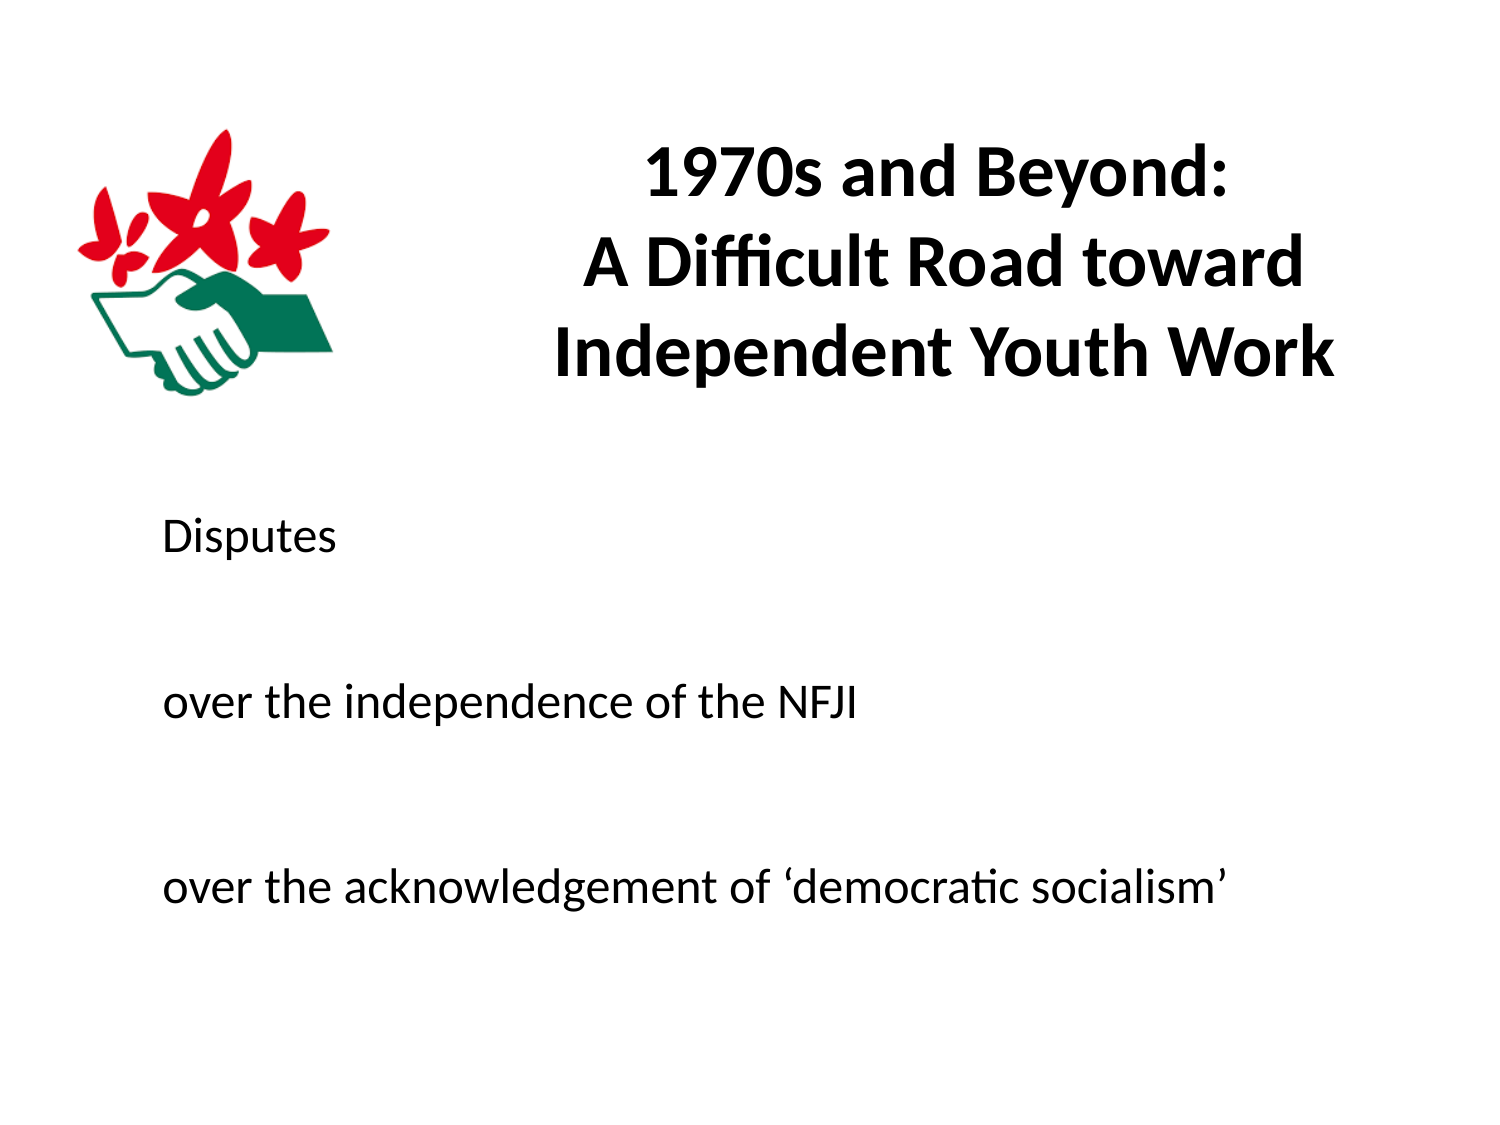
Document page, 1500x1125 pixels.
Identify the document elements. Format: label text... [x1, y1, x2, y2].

text_box 1970s and Beyond: A Difficult Road toward Independent Youth Work [442, 113, 1447, 399]
text_box over the independence of the NFJI [147, 621, 1365, 775]
text_box over the acknowledgement of ‘democratic socialism’ [147, 845, 1245, 921]
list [64, 120, 347, 403]
title Disputes [135, 468, 1353, 598]
